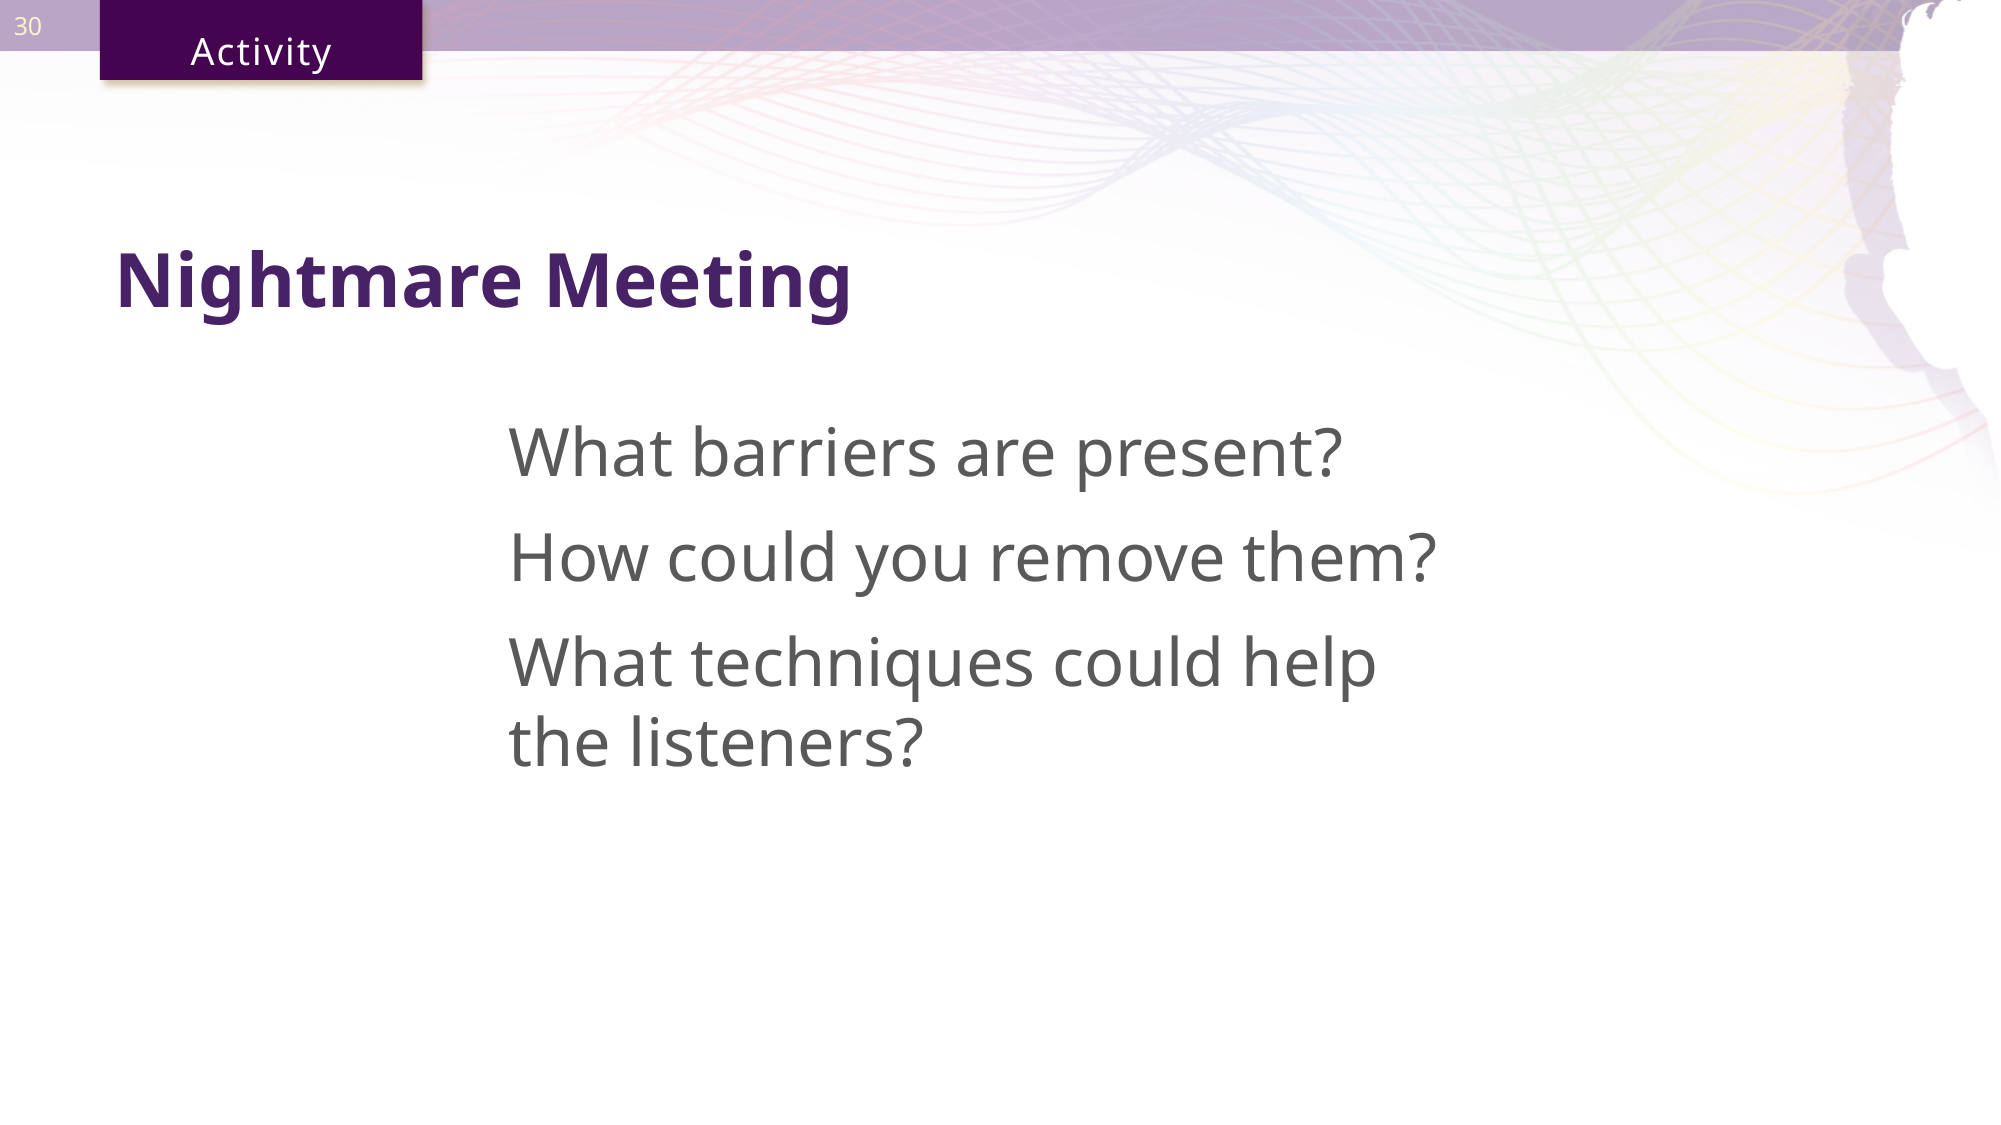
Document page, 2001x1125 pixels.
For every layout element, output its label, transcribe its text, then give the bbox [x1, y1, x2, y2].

picture [0, 0, 2001, 1125]
list What barriers are present? How could you remove them? What techniques could help the listeners? [493, 402, 1507, 835]
title Nightmare Meeting [99, 107, 1900, 332]
